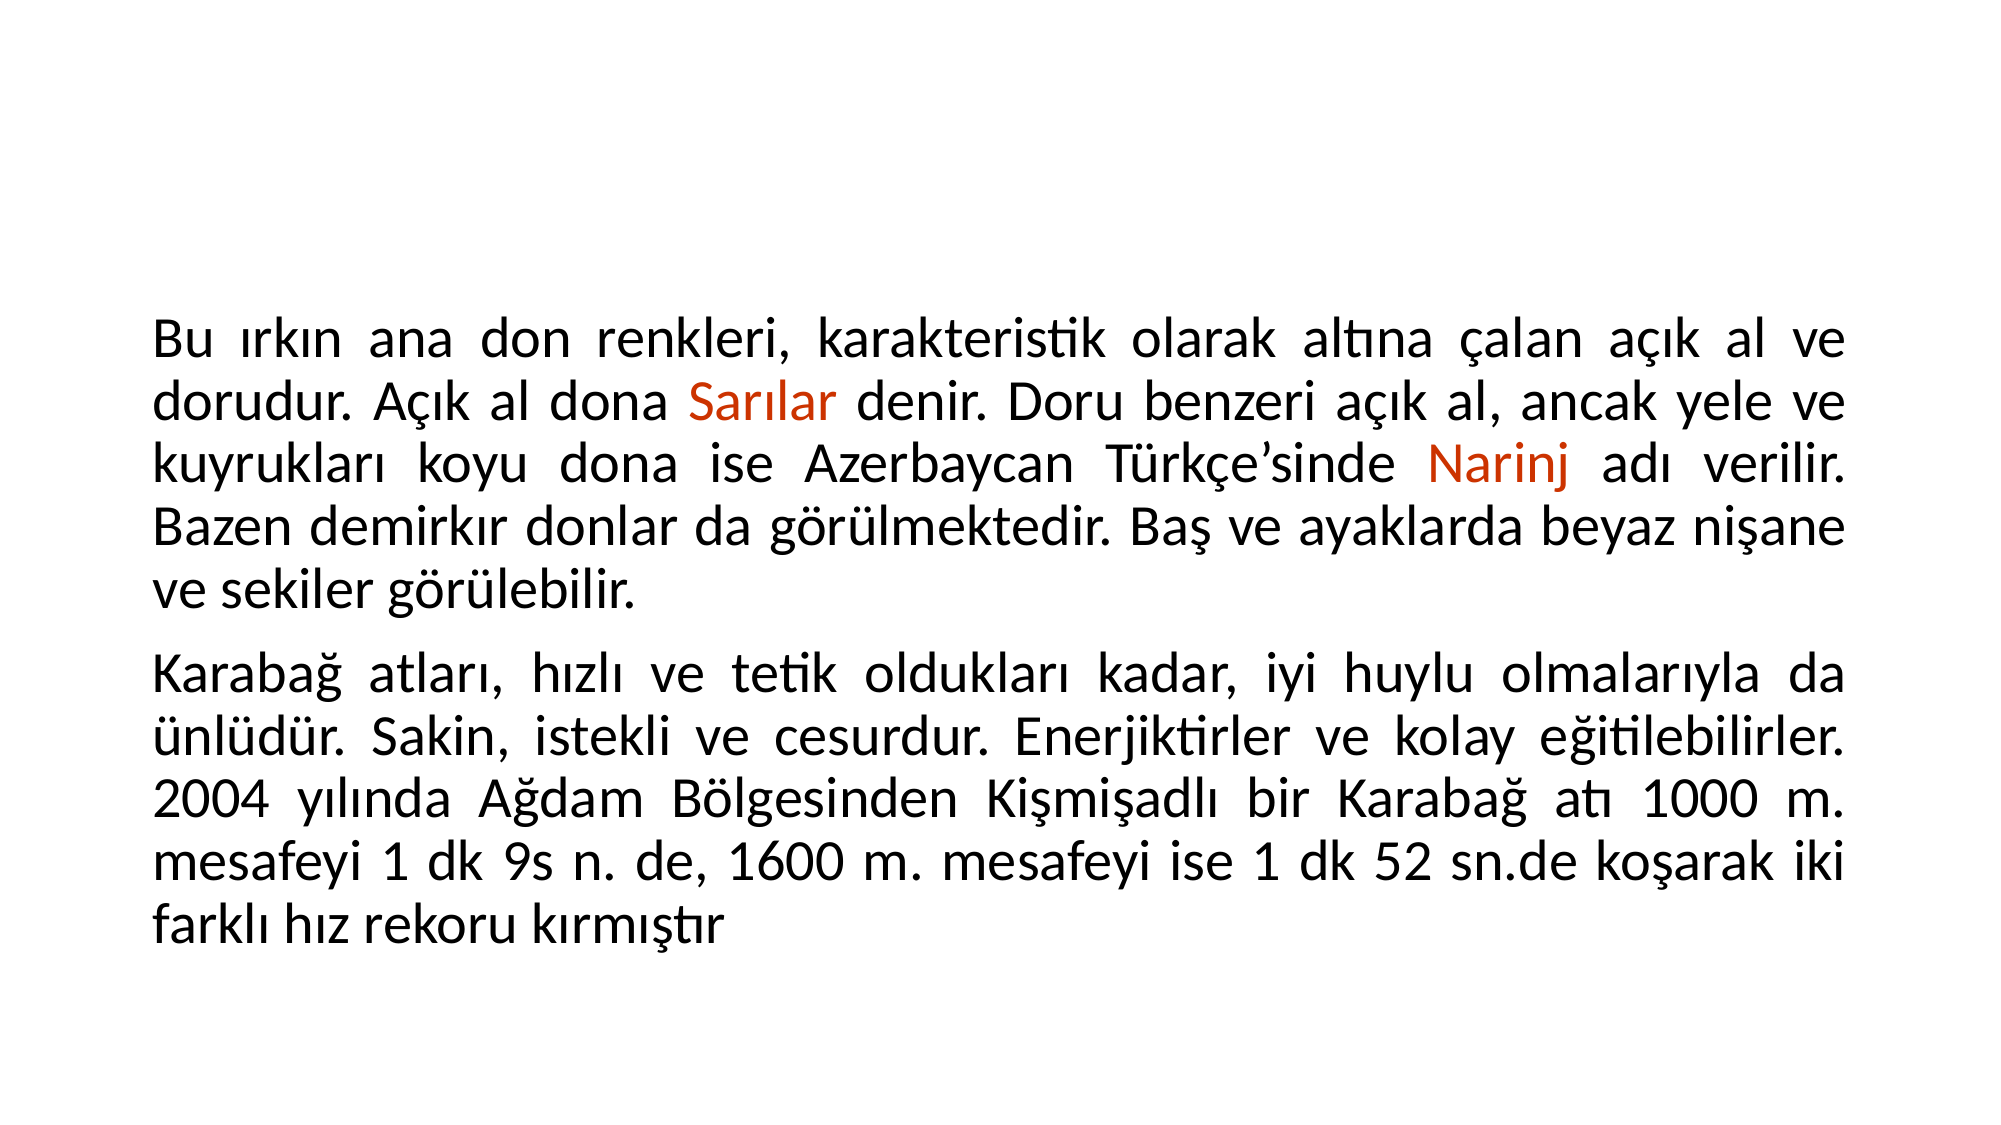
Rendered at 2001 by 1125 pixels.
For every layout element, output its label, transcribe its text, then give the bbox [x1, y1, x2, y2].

list Bu ırkın ana don renkleri, karakteristik olarak altına çalan açık al ve dorudur. Açık al dona Sarılar denir. Doru benzeri açık al, ancak yele ve kuyrukları koyu dona ise Azerbaycan Türkçe’sinde Narinj adı verilir. Bazen demirkır donlar da görülmektedir. Baş ve ayaklarda beyaz nişane ve sekiler görülebilir. Karabağ atları, hızlı ve tetik oldukları kadar, iyi huylu olmalarıyla da ünlüdür. Sakin, istekli ve cesurdur. Enerjiktirler ve kolay eğitilebilirler. 2004 yılında Ağdam Bölgesinden Kişmişadlı bir Karabağ atı 1000 m. mesafeyi 1 dk 9s n. de, 1600 m. mesafeyi ise 1 dk 52 sn.de koşarak iki farklı hız rekoru kırmıştır [137, 299, 1863, 1014]
